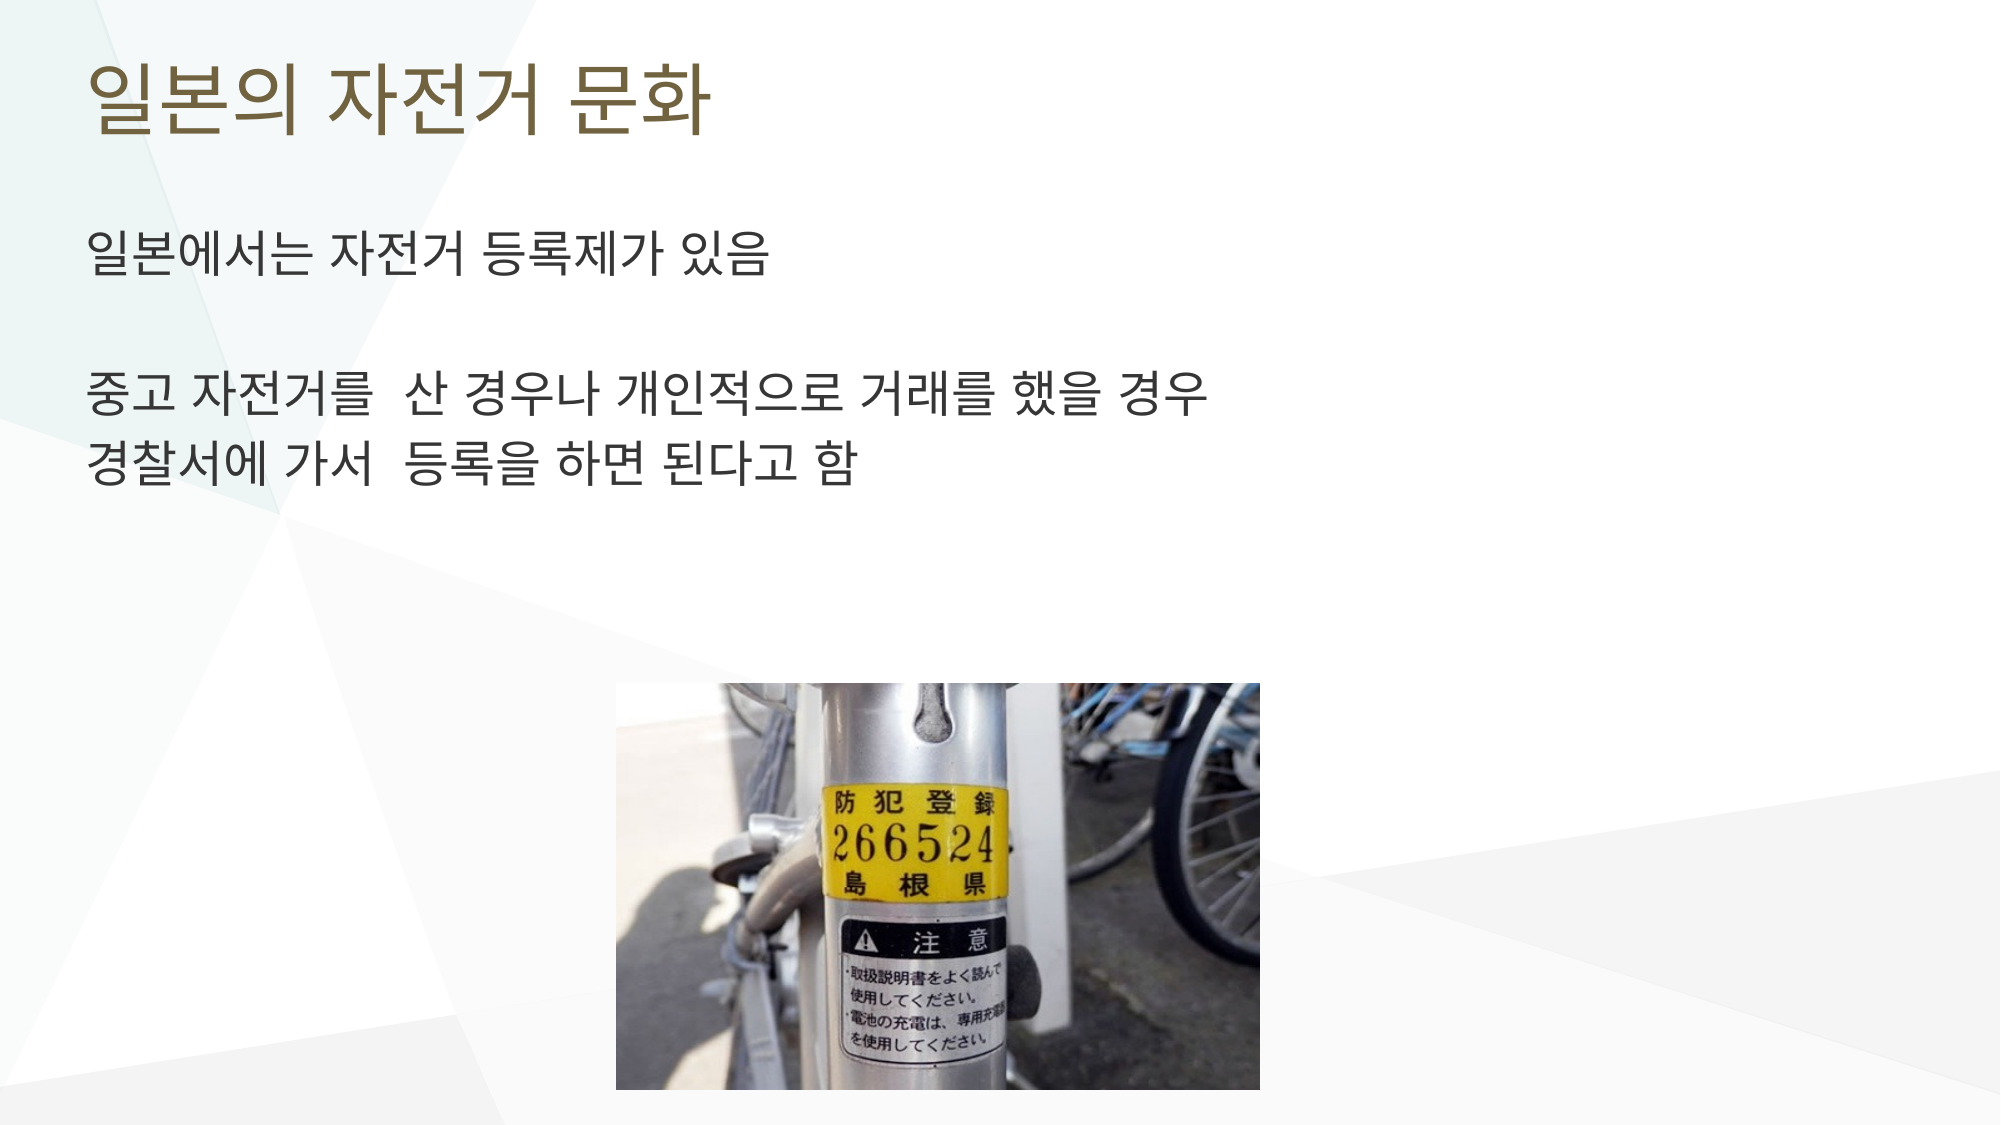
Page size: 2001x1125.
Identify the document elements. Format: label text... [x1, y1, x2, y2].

list 일본에서는 자전거 등록제가 있음 중고 자전거를 산 경우나 개인적으로 거래를 했을 경우 경찰서에 가서 등록을 하면 된다고 함 [70, 214, 1925, 1029]
picture [615, 683, 1260, 1091]
title 일본의 자전거 문화 [70, 20, 1925, 175]
